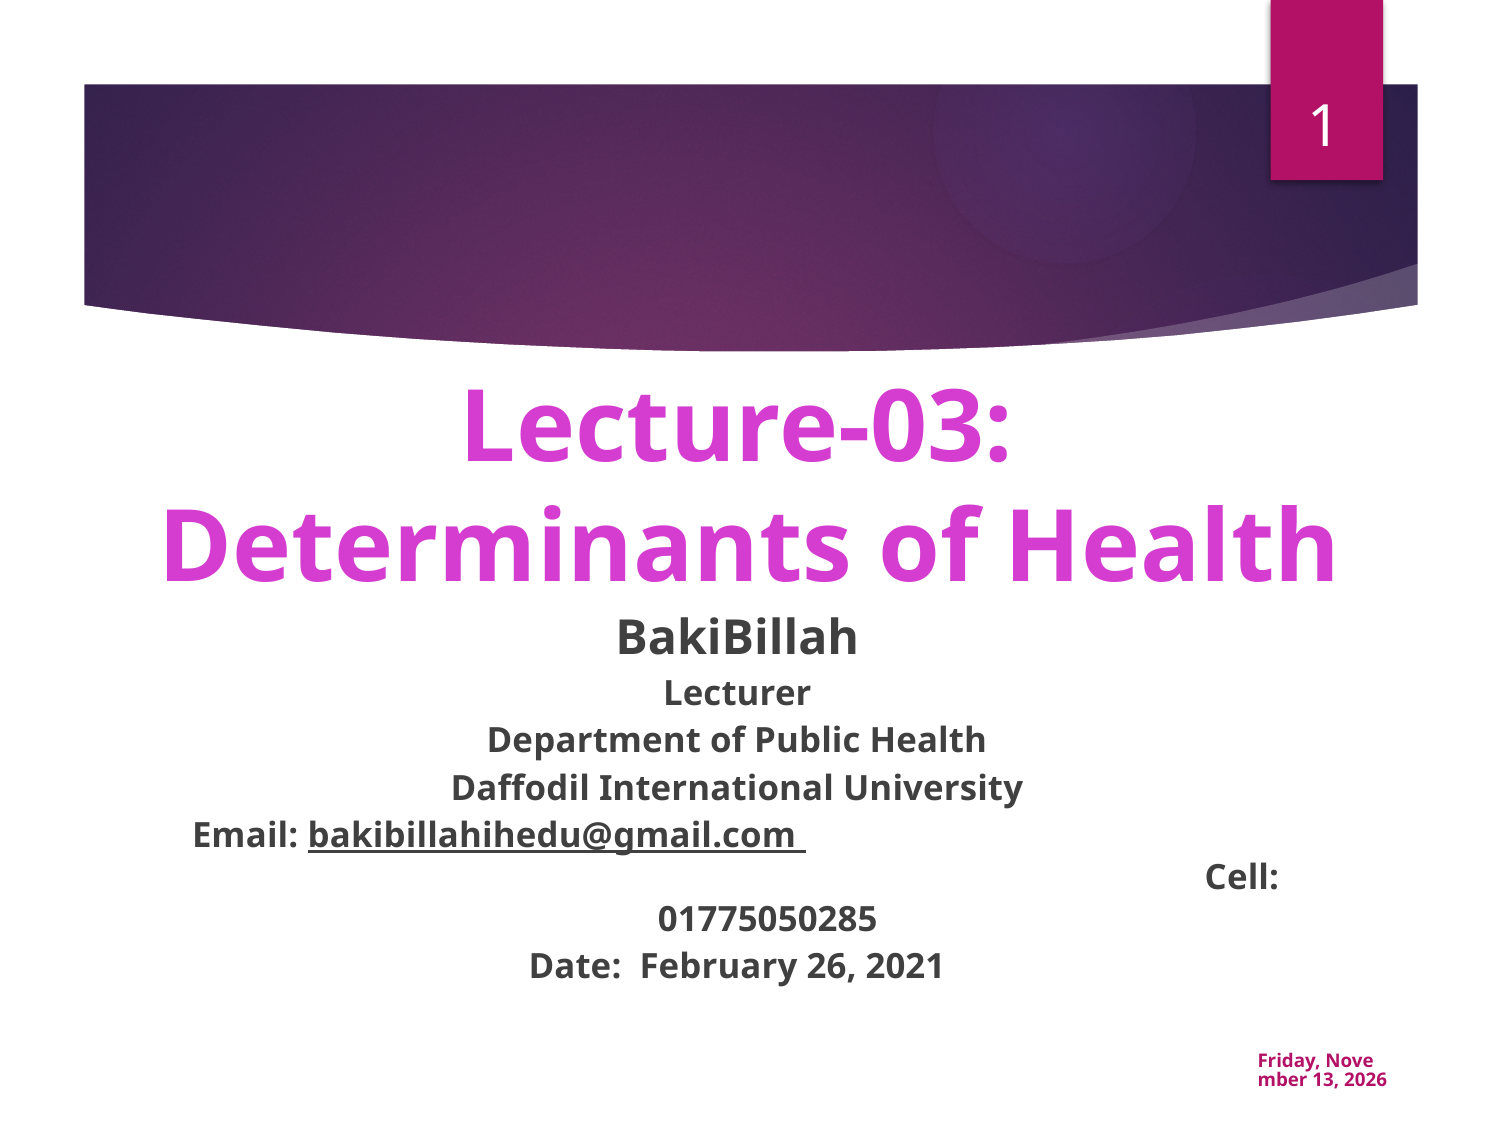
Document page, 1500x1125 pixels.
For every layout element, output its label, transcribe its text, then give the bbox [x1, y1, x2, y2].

title Lecture-03: Determinants of Health [75, 387, 1425, 575]
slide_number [1242, 1044, 1405, 1082]
slide_number 1 [1259, 48, 1390, 175]
list BakiBillah Lecturer Department of Public Health Daffodil International University Email: bakibillahihedu@gmail.com Cell: 01775050285 Date: February 26, 2021 [174, 450, 1300, 1012]
